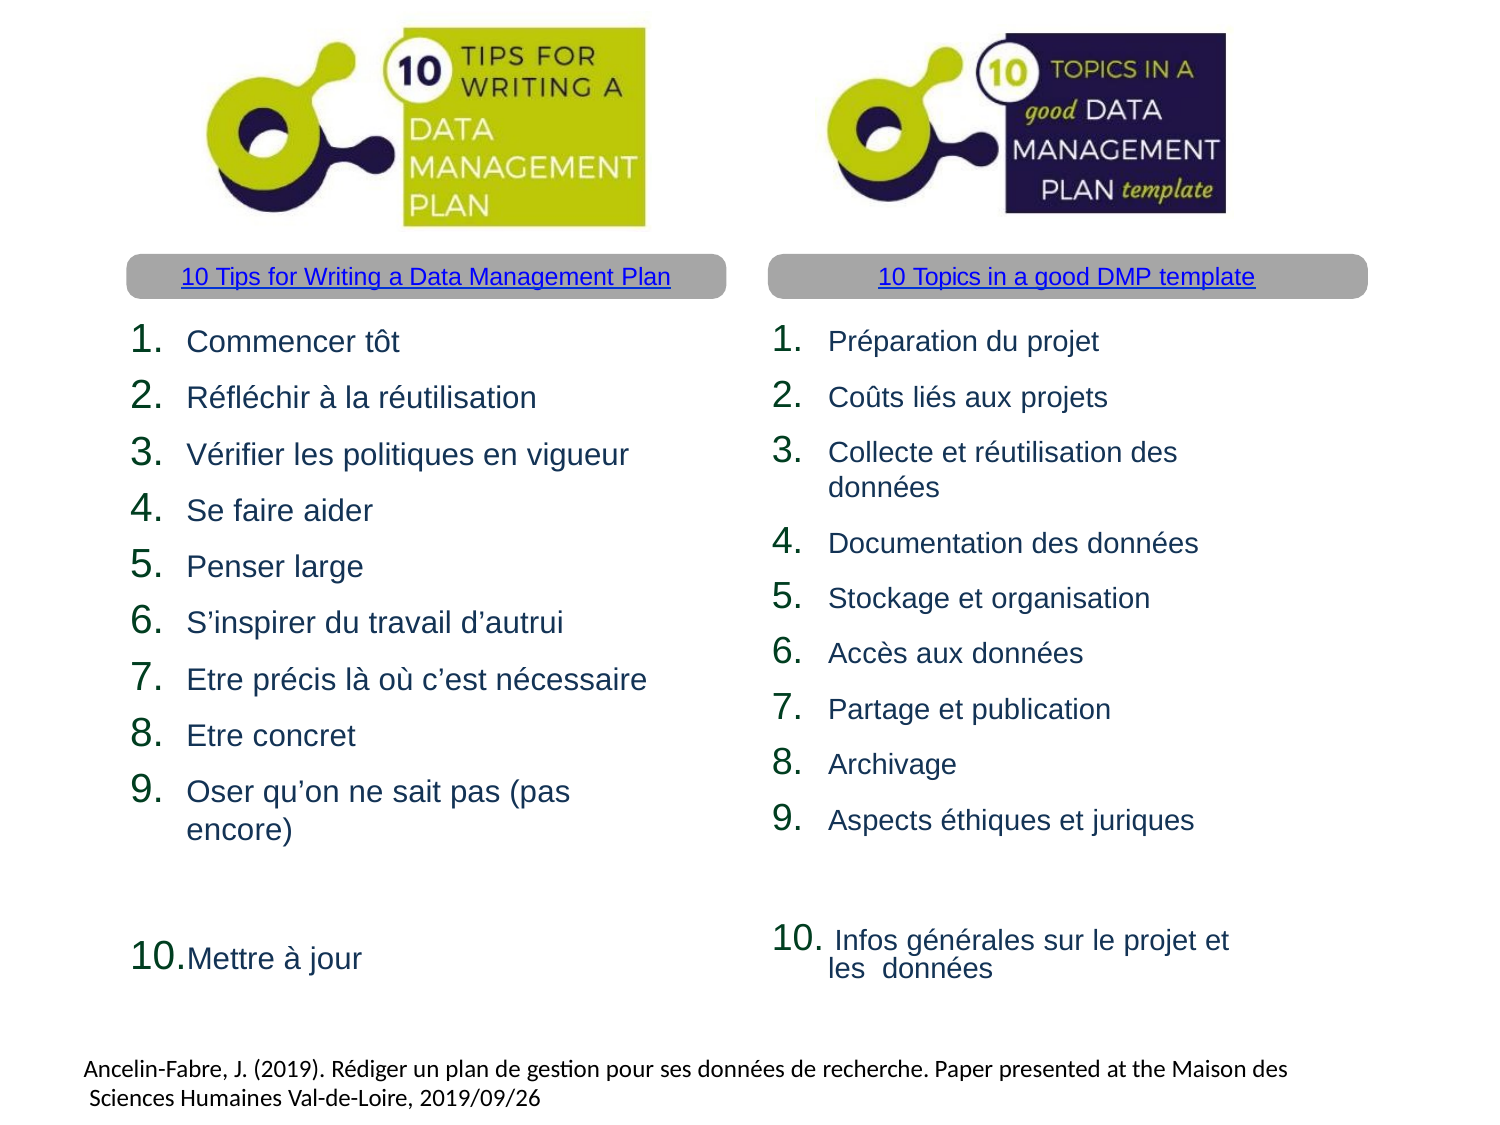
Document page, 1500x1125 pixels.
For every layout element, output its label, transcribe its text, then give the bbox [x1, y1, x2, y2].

text_box 10 Topics in a good DMP template [876, 258, 1260, 291]
text_box 10 Tips for Writing a Data Management Plan [178, 258, 674, 291]
text_box 10.Mettre à jour [128, 926, 365, 978]
text_box Commencer tôt Réfléchir à la réutilisation Vérifier les politiques en vigueur Se faire aider Penser large S’inspirer du travail d’autrui Etre précis là où c’est nécessaire Etre concret Oser qu’on ne sait pas (pas encore) [128, 313, 686, 847]
text_box [767, 253, 1368, 299]
picture [814, 24, 1234, 219]
text_box Préparation du projet Coûts liés aux projets Collecte et réutilisation des données Documentation des données Stockage et organisation Accès aux données Partage et publication Archivage Aspects éthiques et juriques [769, 312, 1298, 837]
text_box [126, 253, 727, 299]
picture [200, 11, 652, 232]
text_box 10. Infos générales sur le projet et les données [769, 909, 1267, 984]
text_box Ancelin-Fabre, J. (2019). Rédiger un plan de gestion pour ses données de recherche. Paper presented at the Maison des Sciences Humaines Val-de-Loire, 2019/09/26 [81, 1049, 1294, 1112]
